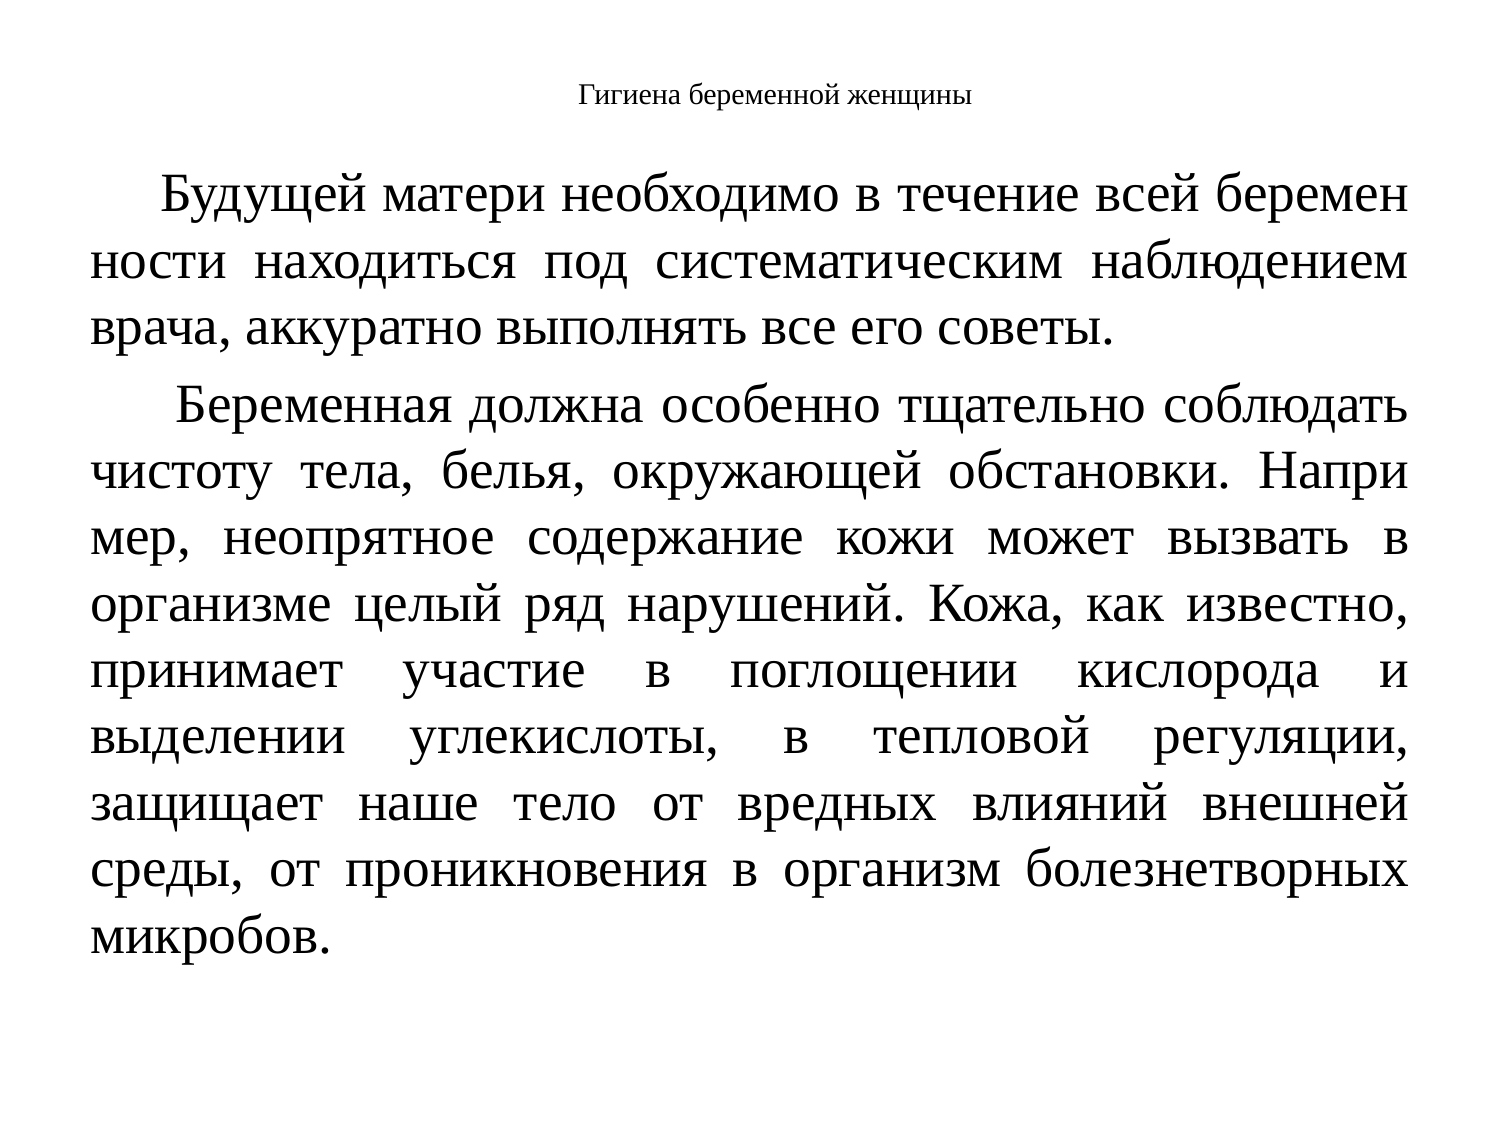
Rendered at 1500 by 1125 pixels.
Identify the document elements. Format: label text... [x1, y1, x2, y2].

title Гигиена беременной женщины [100, 66, 1451, 159]
list Будущей матери необходимо в течение всей беремен­ности находиться под систематическим наблюдением вра­ча, аккуратно выполнять все его советы. Беременная должна особенно тщательно соблюдать чистоту тела, белья, окружающей обстановки. Напри­мер, неопрятное содержание кожи может вызвать в орга­низме целый ряд нарушений. Кожа, как известно, при­нимает участие в поглощении кислорода и выделении уг­лекислоты, в тепловой регуляции, защищает наше тело от вредных влияний внешней среды, от проникновения в организм болезнетворных микробов. [75, 149, 1425, 1005]
